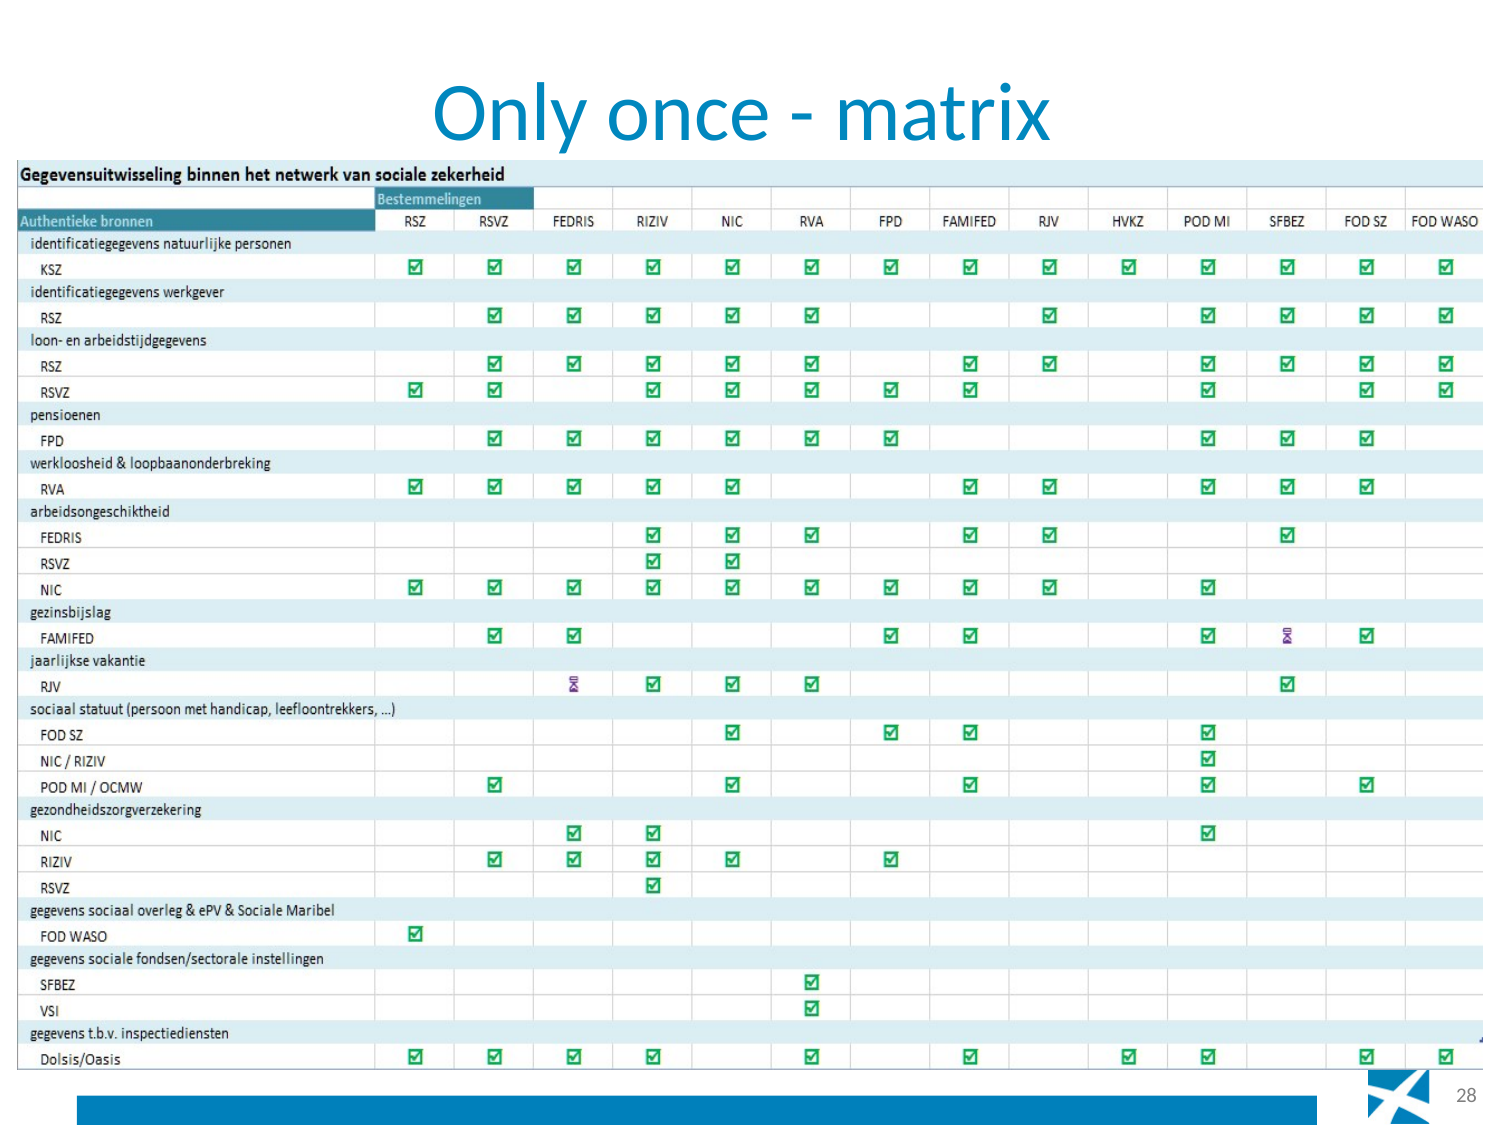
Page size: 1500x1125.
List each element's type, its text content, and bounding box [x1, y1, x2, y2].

title Only once - matrix [76, 30, 1427, 159]
picture [17, 160, 1483, 1070]
slide_number 28 [1368, 1064, 1492, 1125]
